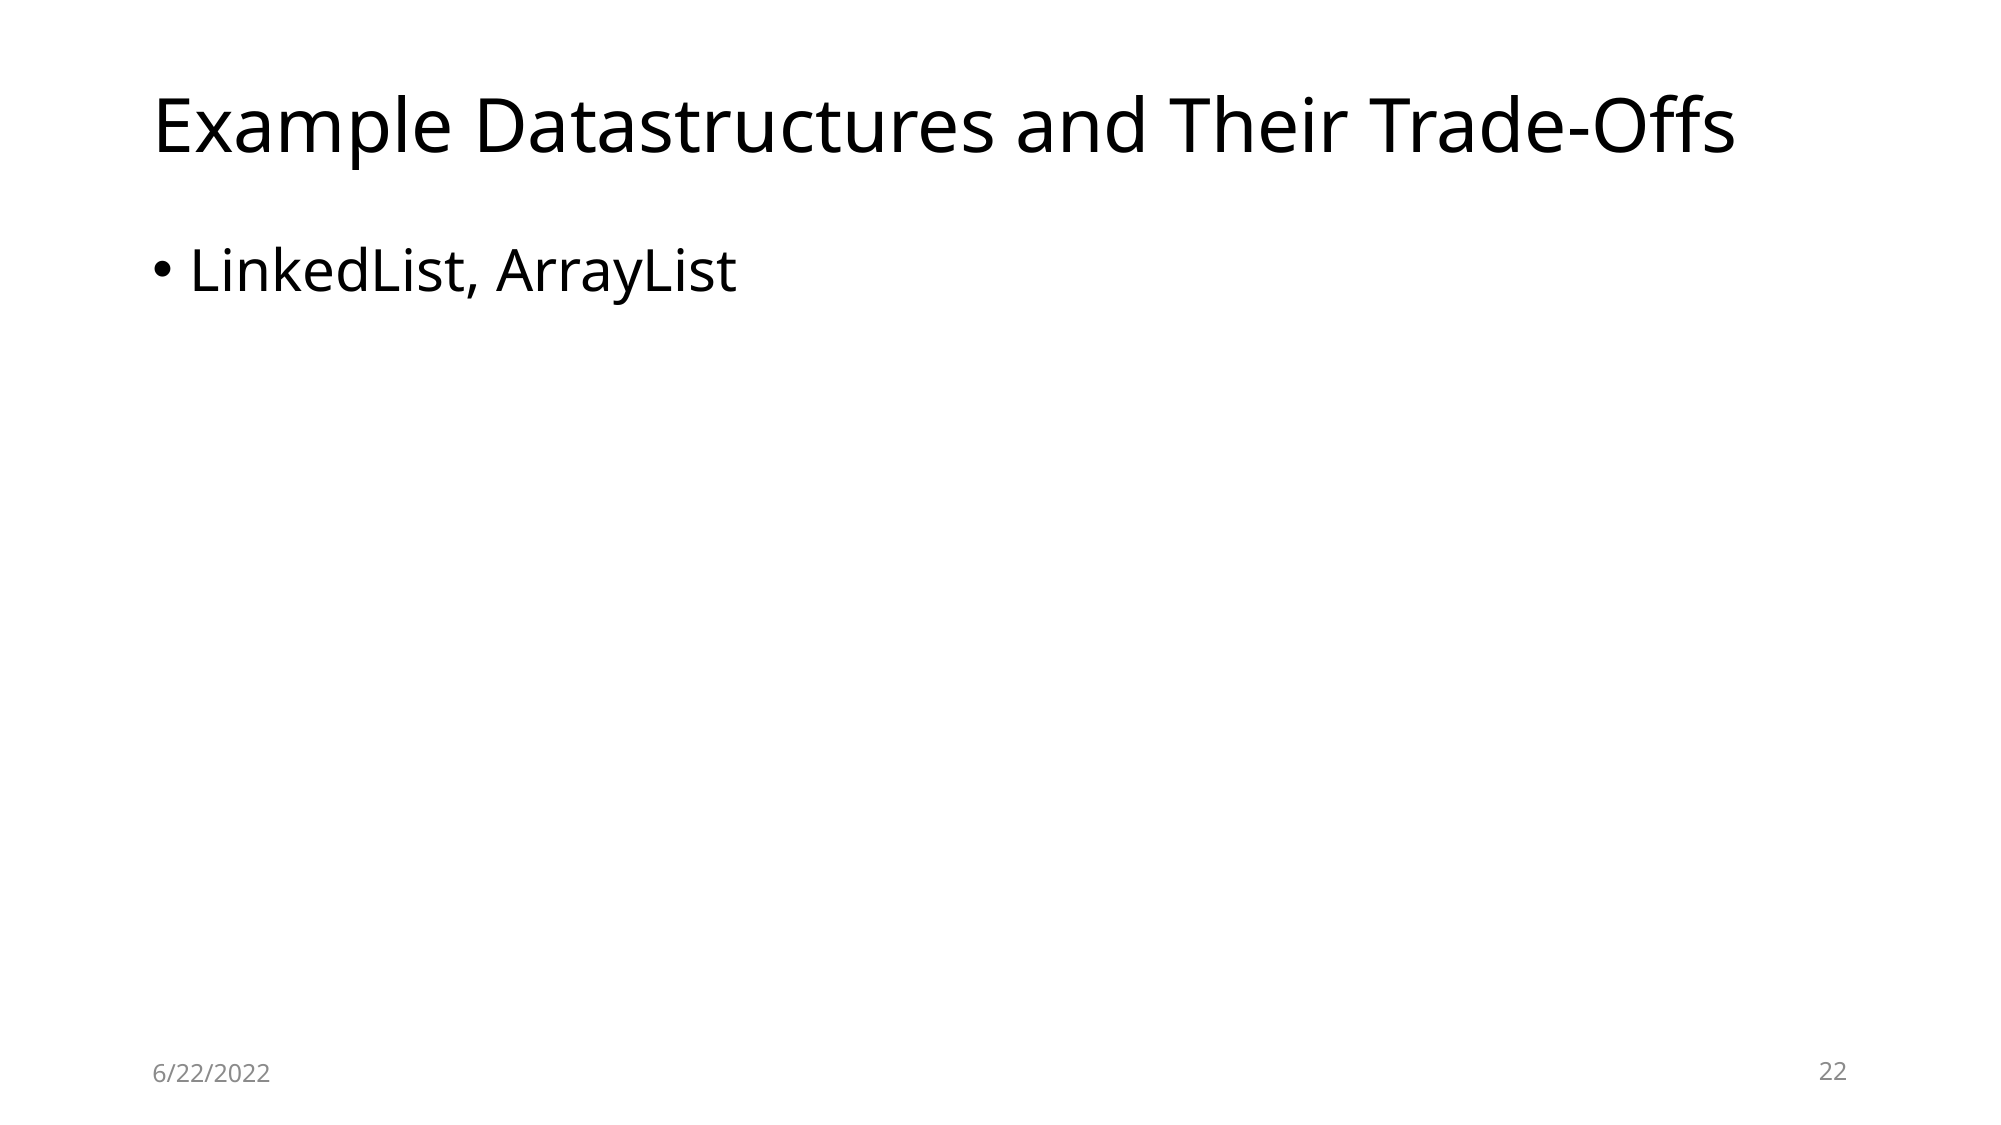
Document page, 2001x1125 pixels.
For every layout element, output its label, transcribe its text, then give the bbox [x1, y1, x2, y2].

list LinkedList, ArrayList [137, 233, 1863, 1014]
slide_number 22 [1412, 1042, 1863, 1103]
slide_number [137, 1042, 588, 1103]
title Example Datastructures and Their Trade-Offs [137, 59, 1863, 198]
